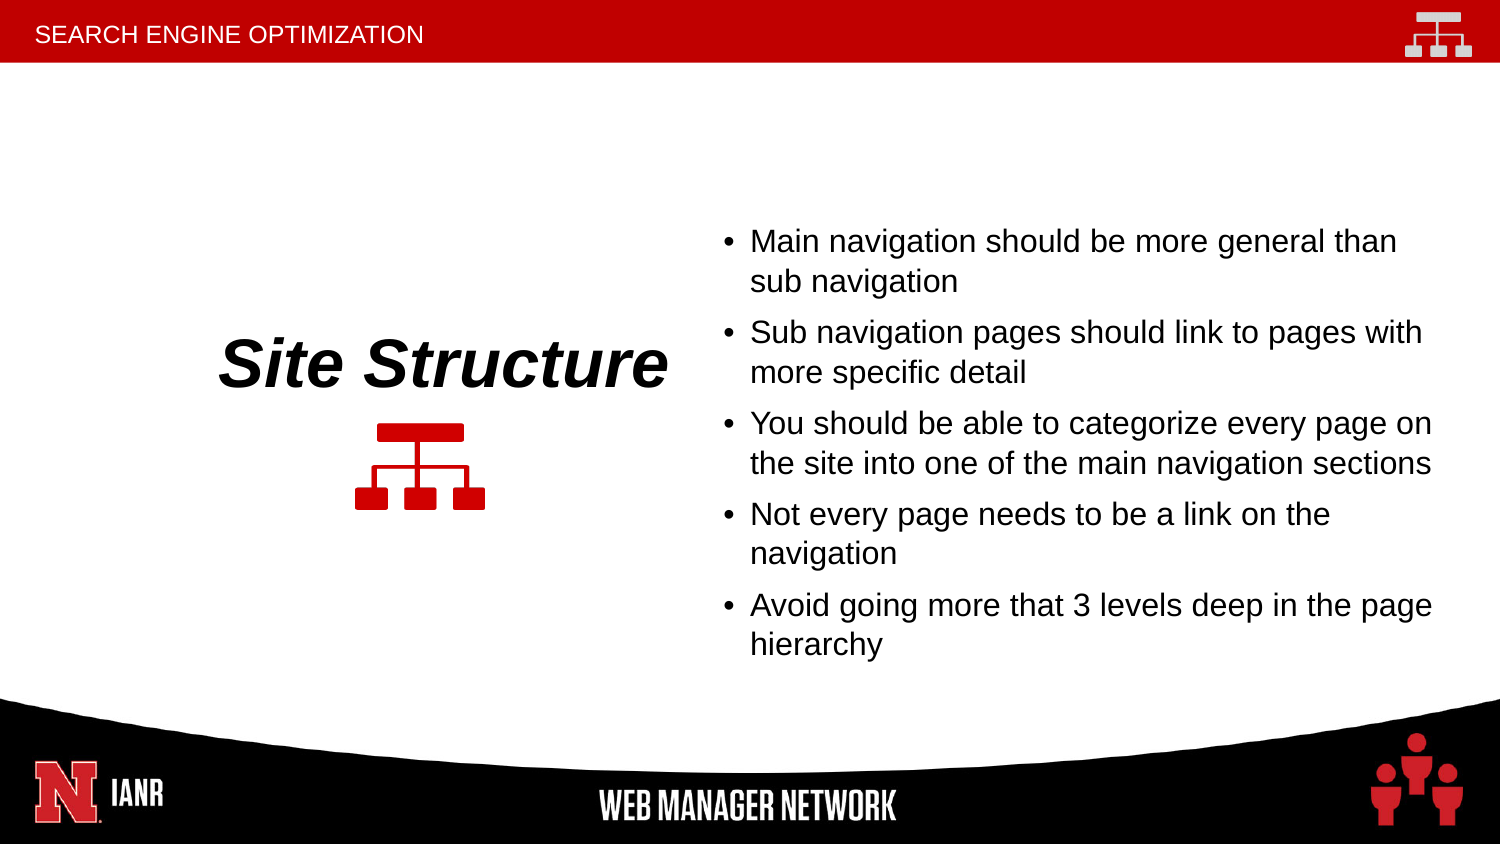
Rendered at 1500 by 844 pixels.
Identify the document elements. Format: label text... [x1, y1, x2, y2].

title Site Structure [46, 320, 685, 699]
picture [1405, 10, 1472, 57]
list Main navigation should be more general than sub navigation Sub navigation pages should link to pages with more specific detail You should be able to categorize every page on the site into one of the main navigation sections Not every page needs to be a link on the navigation Avoid going more that 3 levels deep in the page hierarchy [708, 212, 1452, 719]
picture [355, 419, 485, 510]
picture [0, 698, 1500, 844]
